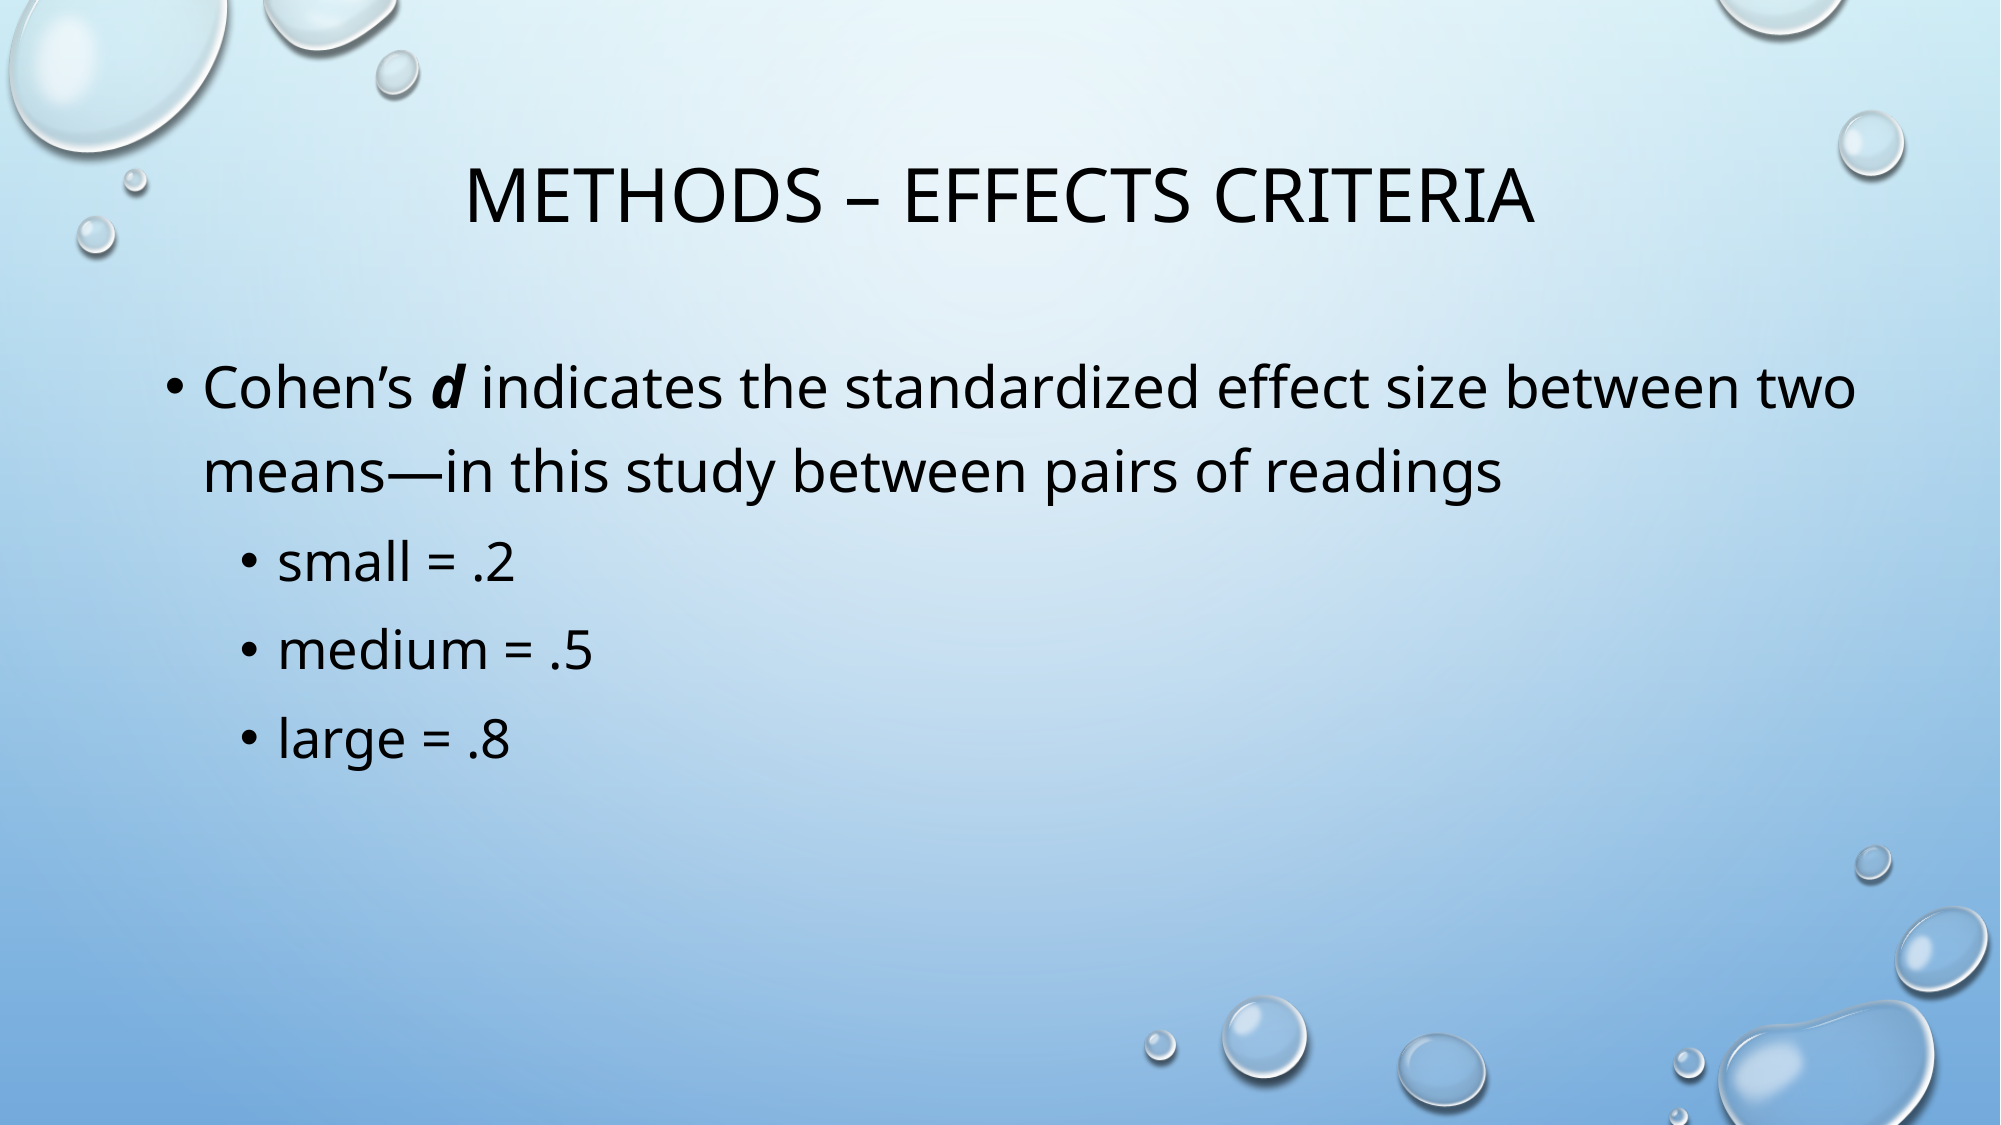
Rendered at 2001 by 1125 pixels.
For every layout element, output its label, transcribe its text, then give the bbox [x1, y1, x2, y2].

title Methods – effects criteria [149, 67, 1851, 328]
list Cohen’s d indicates the standardized effect size between two means—in this study between pairs of readings small = .2 medium = .5 large = .8 [149, 328, 1904, 967]
picture [0, 0, 2000, 1125]
